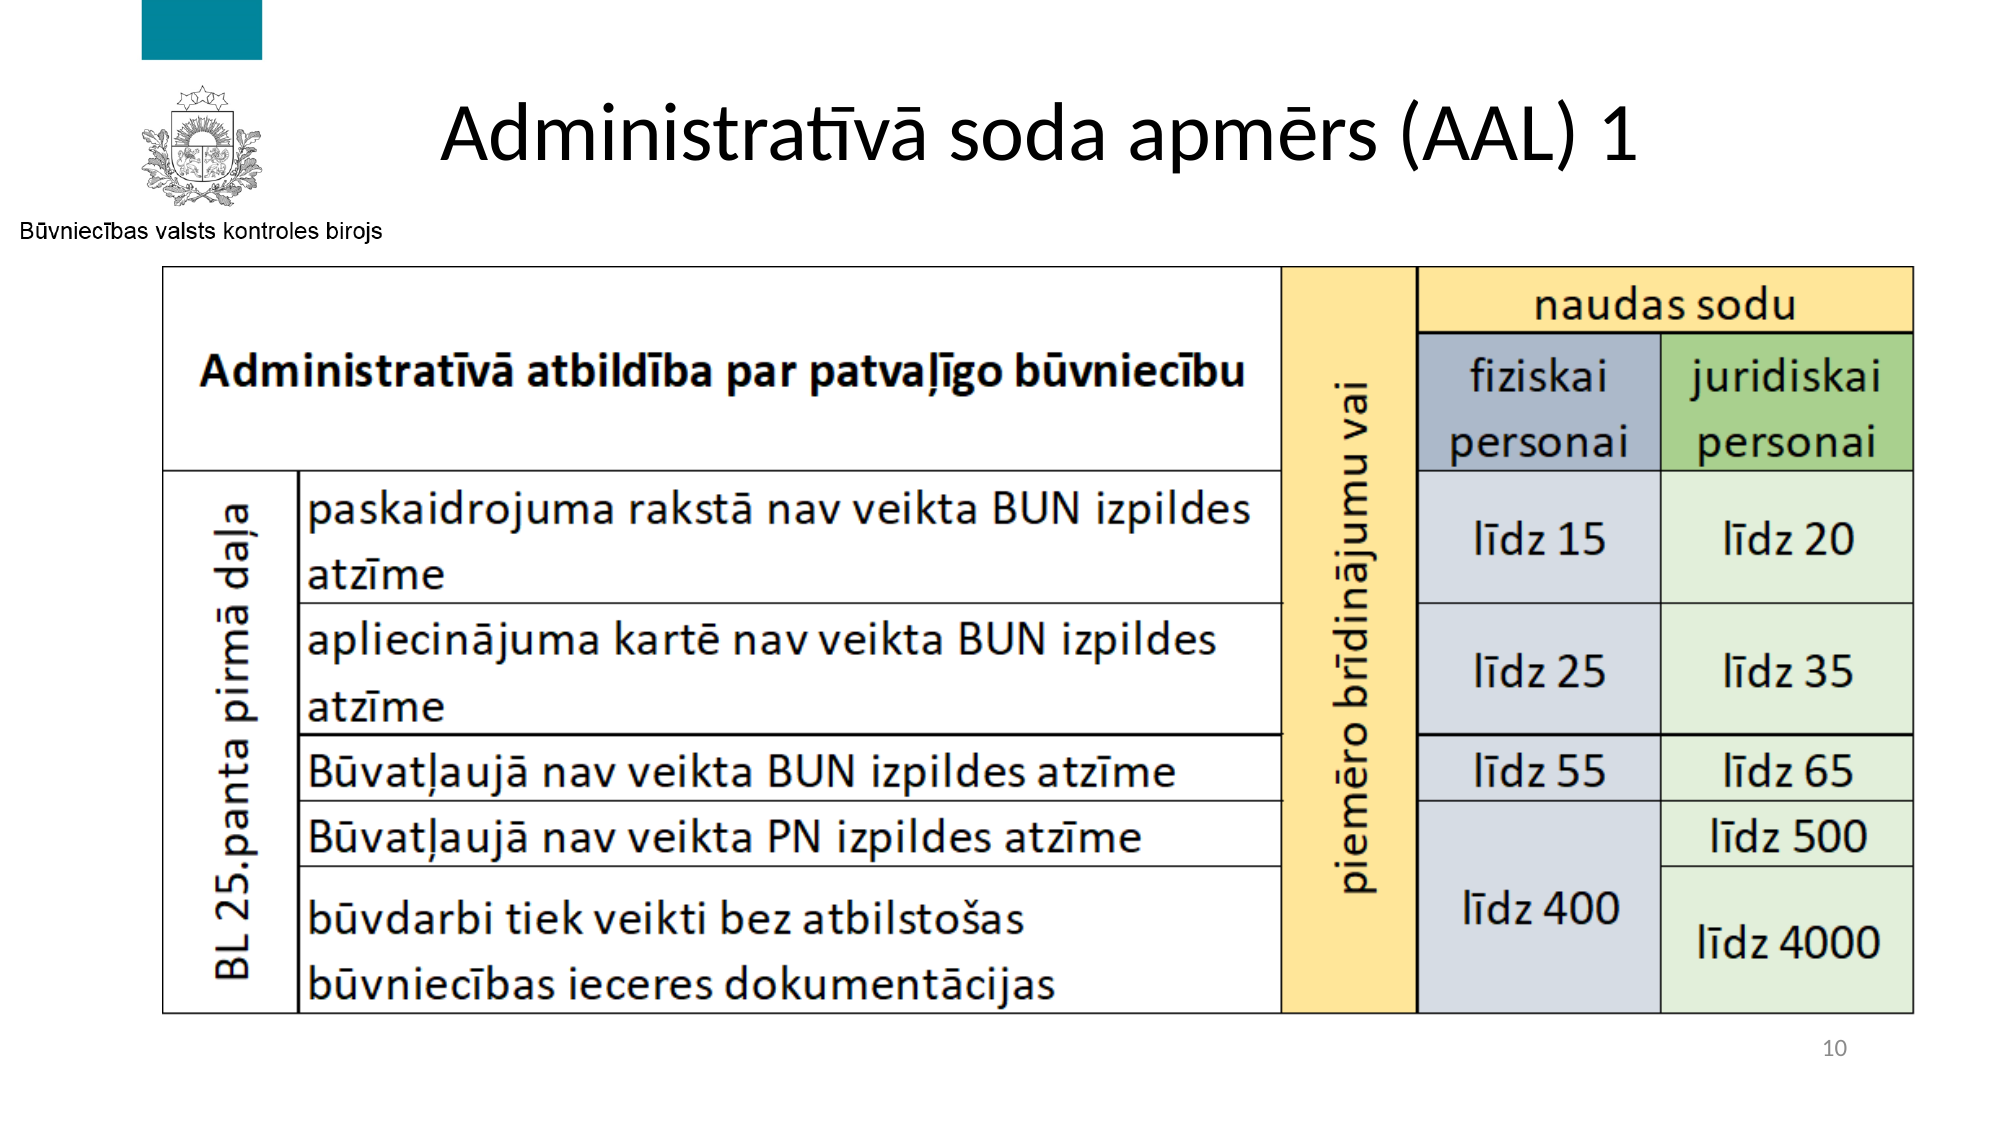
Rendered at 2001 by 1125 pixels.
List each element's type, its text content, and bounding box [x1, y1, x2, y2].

picture [0, 0, 392, 261]
slide_number 10 [1412, 1016, 1863, 1077]
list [162, 266, 1916, 1016]
text_box Administratīvā soda apmērs (AAL) 1 [425, 69, 1695, 185]
